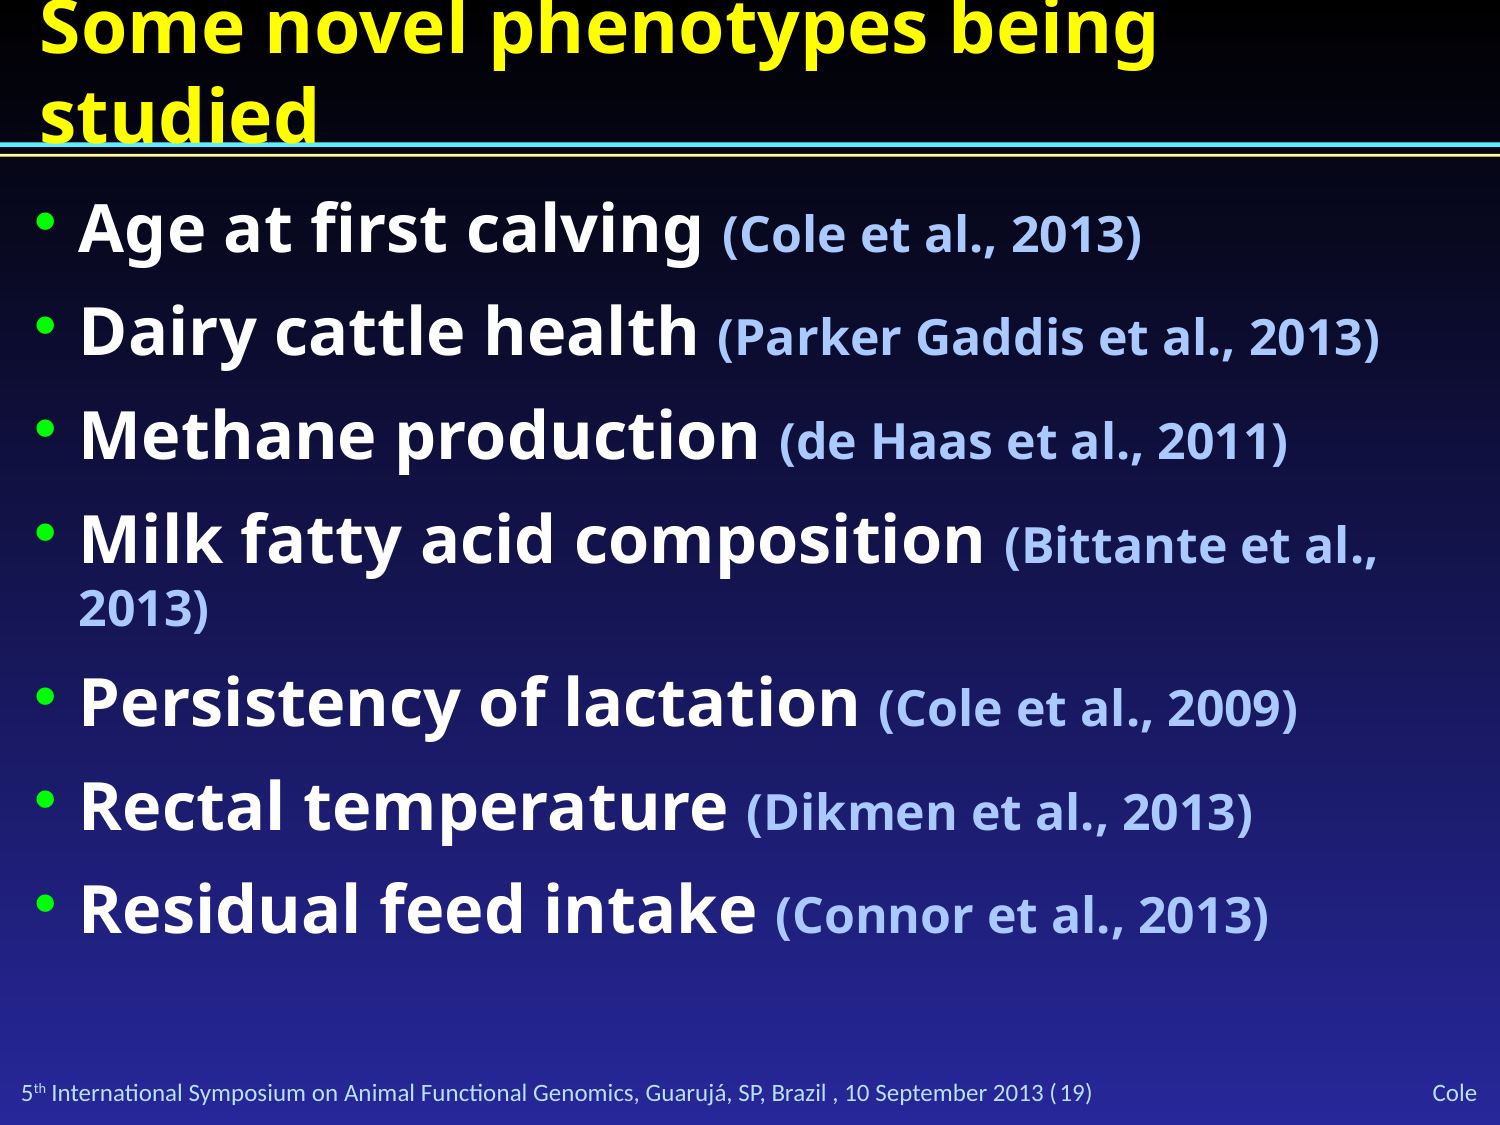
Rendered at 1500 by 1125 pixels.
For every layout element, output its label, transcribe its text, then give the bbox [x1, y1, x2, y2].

text_box Age at first calving (Cole et al., 2013) Dairy cattle health (Parker Gaddis et al., 2013) Methane production (de Haas et al., 2011) Milk fatty acid composition (Bittante et al., 2013) Persistency of lactation (Cole et al., 2009) Rectal temperature (Dikmen et al., 2013) Residual feed intake (Connor et al., 2013) [19, 177, 1475, 1069]
text_box Some novel phenotypes being studied [24, 16, 1475, 122]
